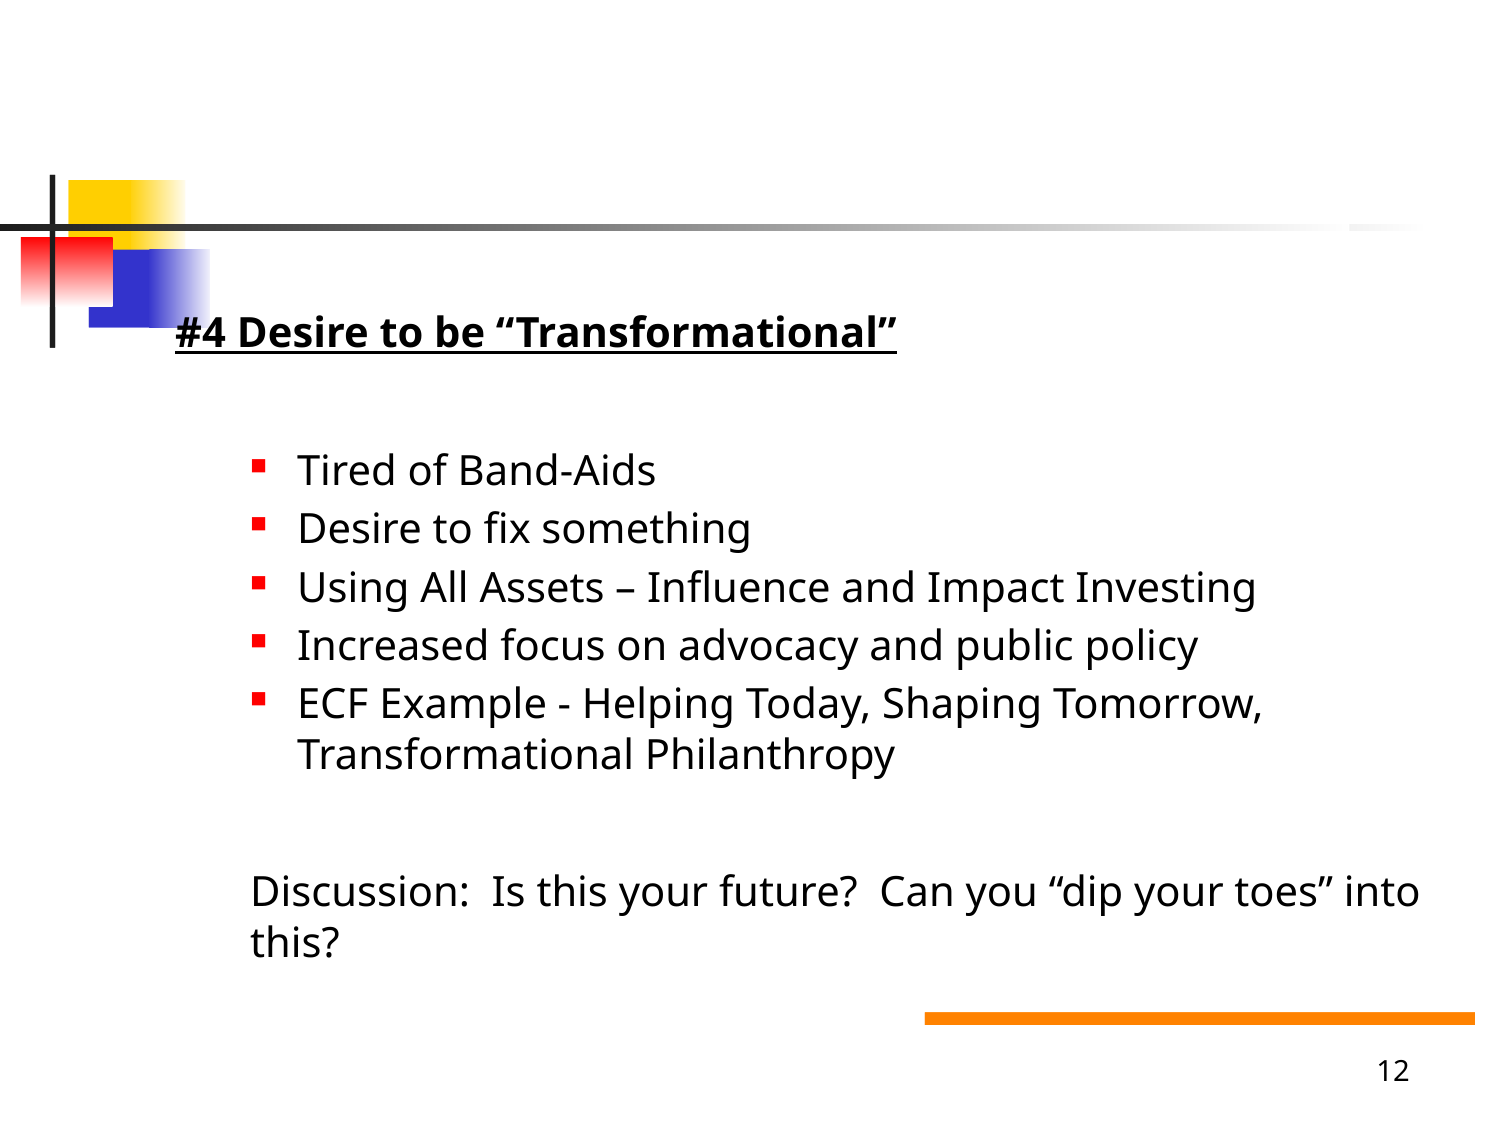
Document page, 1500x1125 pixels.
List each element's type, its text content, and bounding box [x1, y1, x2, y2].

slide_number 12 [1112, 1025, 1425, 1100]
list #4 Desire to be “Transformational” Tired of Band-Aids Desire to fix something Using All Assets – Influence and Impact Investing Increased focus on advocacy and public policy ECF Example - Helping Today, Shaping Tomorrow, Transformational Philanthropy Discussion: Is this your future? Can you “dip your toes” into this? [160, 298, 1461, 987]
